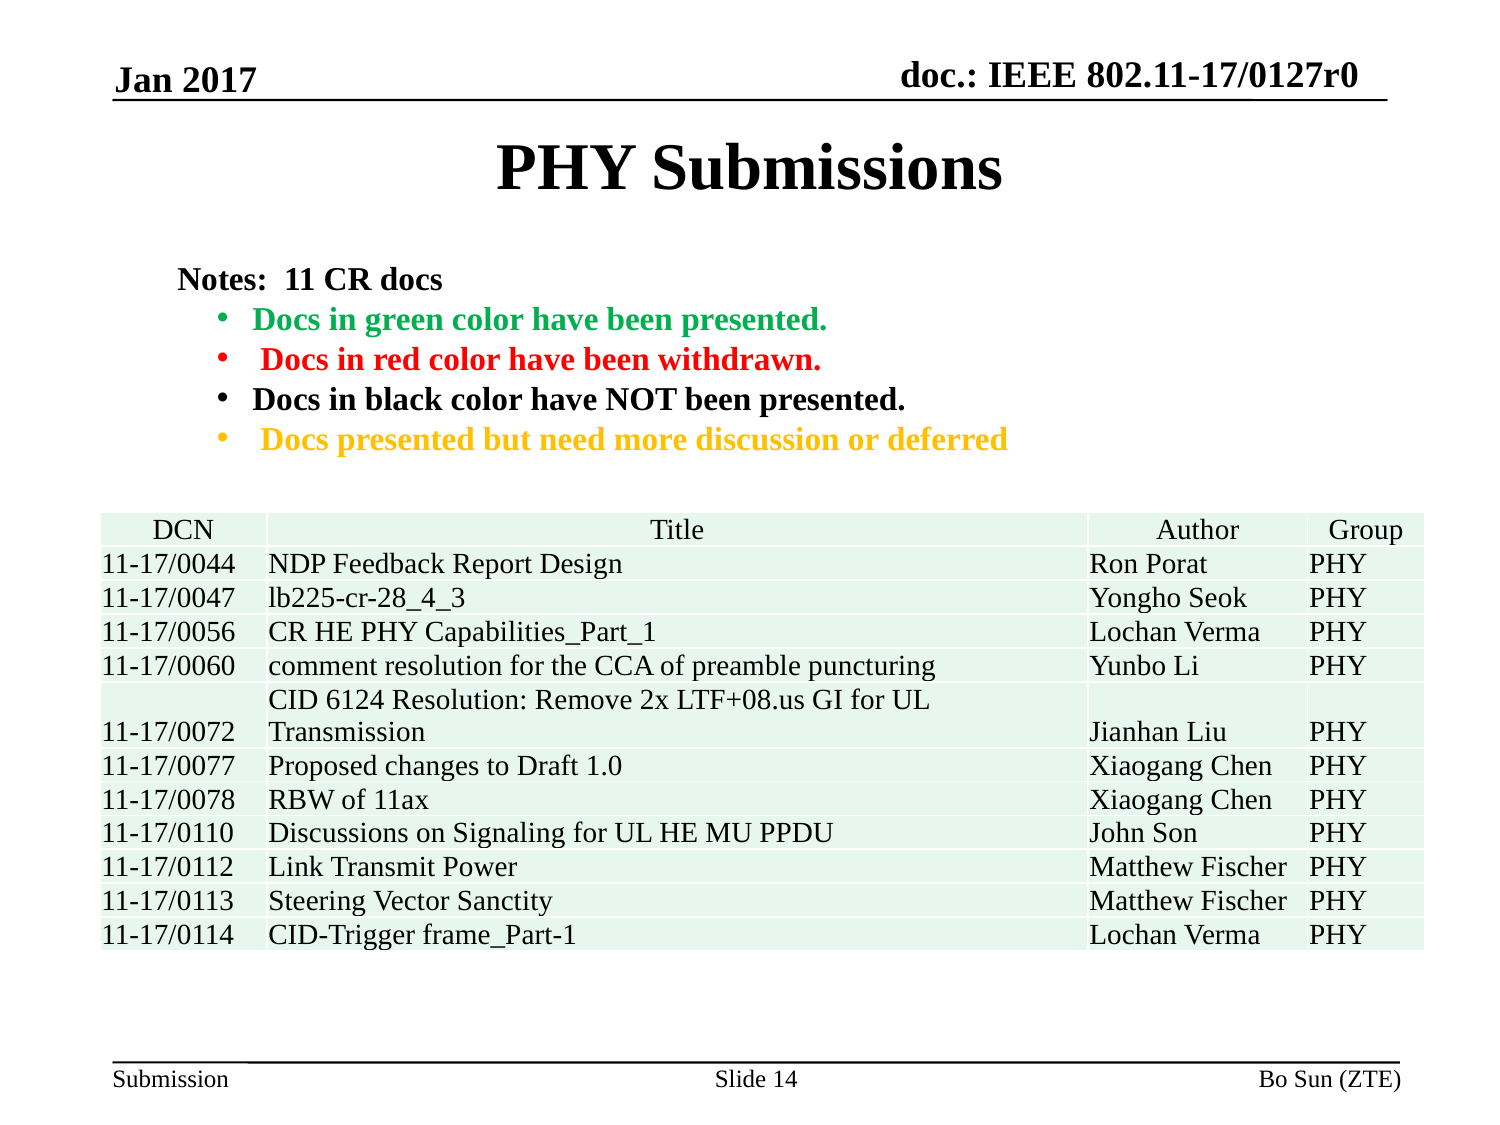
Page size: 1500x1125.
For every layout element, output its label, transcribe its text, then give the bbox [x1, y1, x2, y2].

table_cell Yongho Seok [1089, 581, 1307, 613]
footer Bo Sun (ZTE) [1256, 1061, 1402, 1093]
table_cell PHY [1308, 884, 1424, 916]
table_header Title [268, 513, 1087, 545]
table_cell John Son [1089, 816, 1307, 848]
table_cell Ron Porat [1089, 547, 1307, 579]
table_cell 11-17/0114 [101, 918, 266, 950]
table_cell comment resolution for the CCA of preamble puncturing [268, 649, 1087, 681]
table_cell 11-17/0110 [101, 816, 266, 848]
table_cell Xiaogang Chen [1089, 749, 1307, 781]
table_cell PHY [1308, 816, 1424, 848]
table_cell 11-17/0060 [101, 649, 266, 681]
table_cell PHY [1308, 581, 1424, 613]
table_cell 11-17/0078 [101, 782, 266, 815]
table_header Author [1089, 513, 1307, 545]
table_cell PHY [1308, 649, 1424, 681]
table_cell PHY [1308, 850, 1424, 882]
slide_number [114, 54, 259, 101]
table_cell CR HE PHY Capabilities_Part_1 [268, 615, 1087, 647]
table_cell 11-17/0047 [101, 581, 266, 613]
table_cell Lochan Verma [1089, 918, 1307, 950]
table_cell RBW of 11ax [268, 782, 1087, 815]
table_cell Matthew Fischer [1089, 850, 1307, 882]
table_header Group [1308, 513, 1424, 545]
table_cell PHY [1308, 782, 1424, 815]
table_cell 11-17/0044 [101, 547, 266, 579]
table_cell 11-17/0072 [101, 683, 266, 747]
slide_number Slide 14 [712, 1061, 800, 1093]
table_cell 11-17/0112 [101, 850, 266, 882]
table_cell Jianhan Liu [1089, 683, 1307, 747]
table_cell Lochan Verma [1089, 615, 1307, 647]
table_cell NDP Feedback Report Design [268, 547, 1087, 579]
table_cell lb225-cr-28_4_3 [268, 581, 1087, 613]
table_cell Steering Vector Sanctity [268, 884, 1087, 916]
table_header DCN [101, 513, 266, 545]
table_cell Matthew Fischer [1089, 884, 1307, 916]
table_cell 11-17/0056 [101, 615, 266, 647]
table_cell PHY [1308, 683, 1424, 747]
table_cell Xiaogang Chen [1089, 782, 1307, 815]
text_box Notes: 11 CR docs Docs in green color have been presented. Docs in red color have been withdrawn. Docs in black color have NOT been presented. Docs presented but need more discussion or deferred [162, 249, 1125, 465]
table_cell Link Transmit Power [268, 850, 1087, 882]
table_cell PHY [1308, 615, 1424, 647]
table_cell Yunbo Li [1089, 649, 1307, 681]
table_cell Discussions on Signaling for UL HE MU PPDU [268, 816, 1087, 848]
table_cell PHY [1308, 547, 1424, 579]
table_cell CID 6124 Resolution: Remove 2x LTF+08.us GI for UL Transmission [268, 683, 1087, 747]
table_cell PHY [1308, 918, 1424, 950]
table_cell Proposed changes to Draft 1.0 [268, 749, 1087, 781]
table_cell 11-17/0113 [101, 884, 266, 916]
table_cell PHY [1308, 749, 1424, 781]
table_cell CID-Trigger frame_Part-1 [268, 918, 1087, 950]
title PHY Submissions [112, 75, 1388, 250]
table_cell 11-17/0077 [101, 749, 266, 781]
